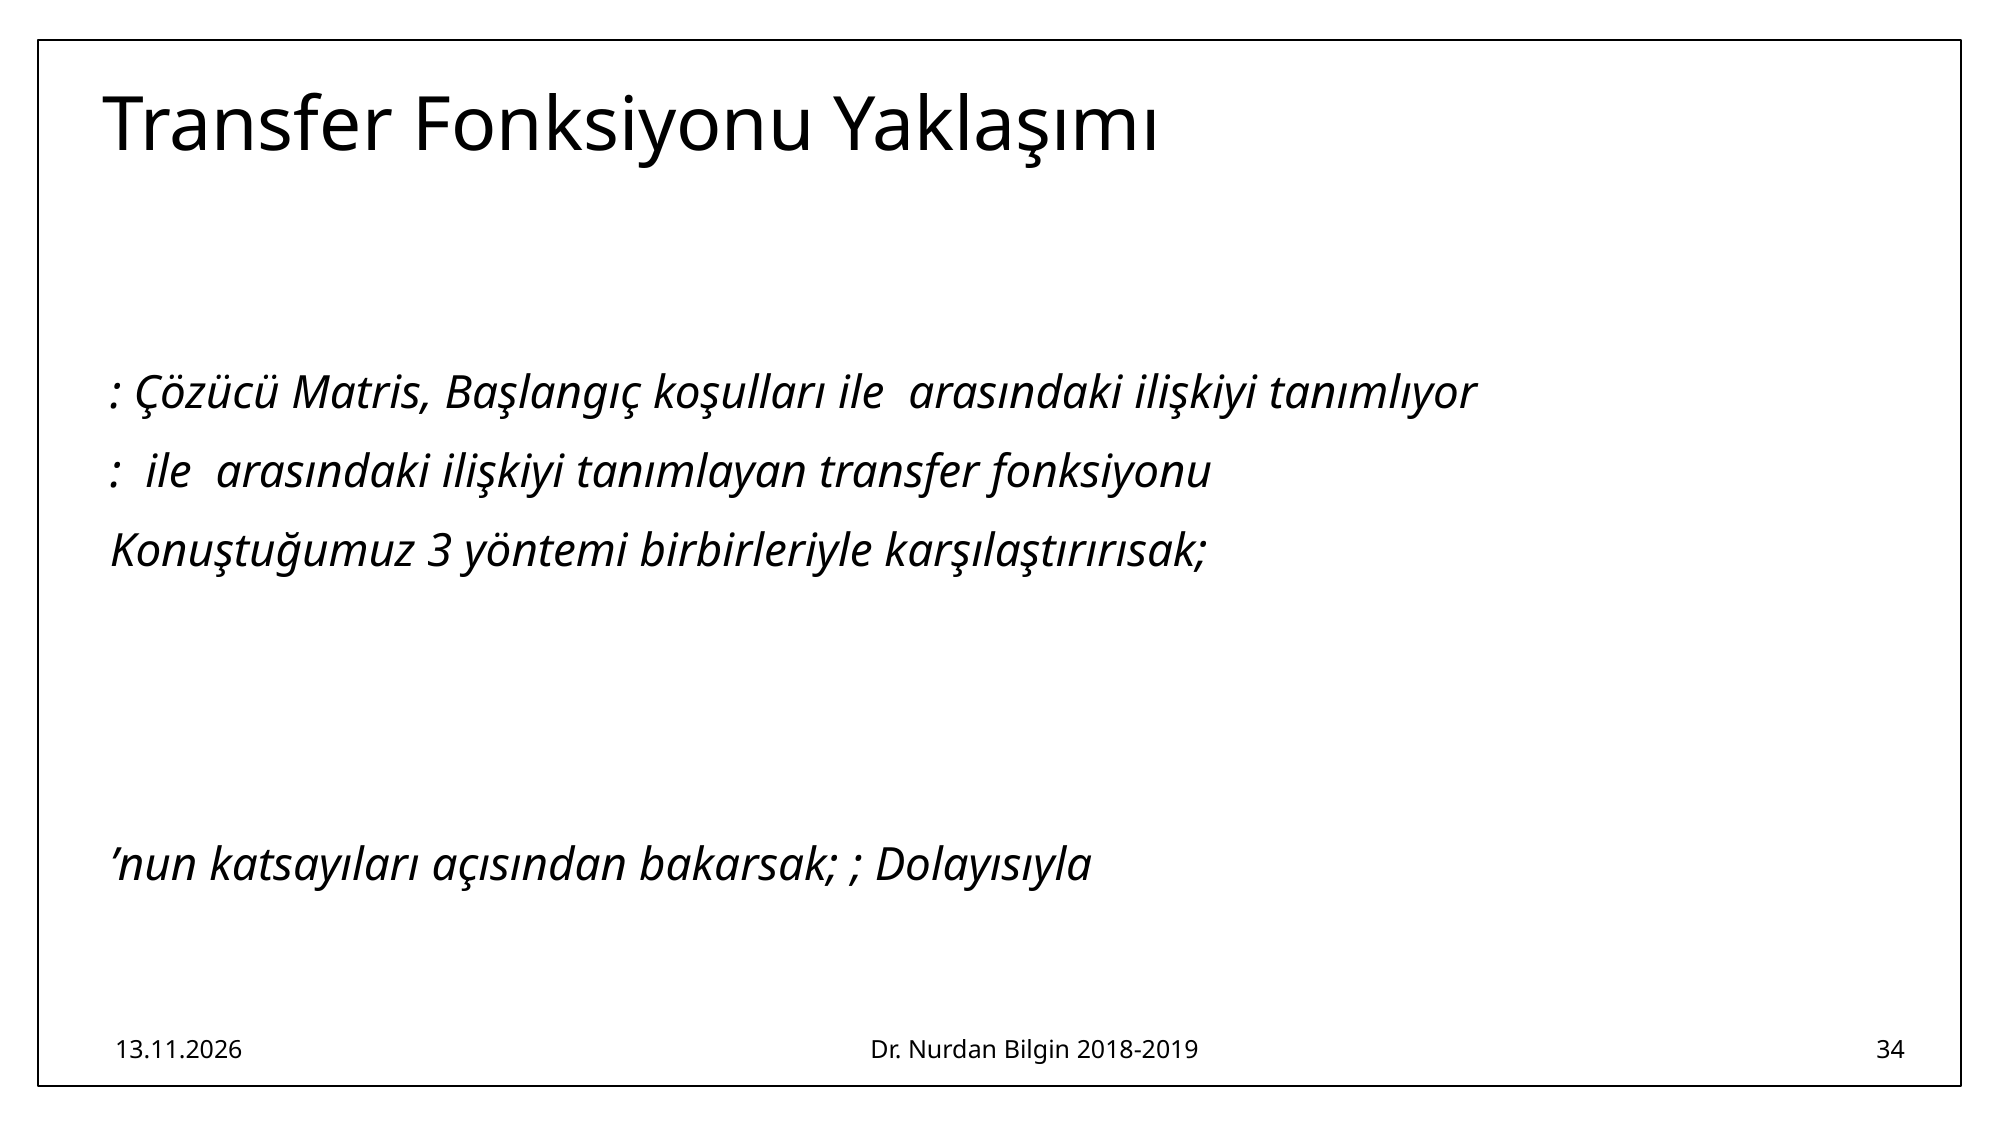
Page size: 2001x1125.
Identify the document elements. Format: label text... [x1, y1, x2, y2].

footer Dr. Nurdan Bilgin 2018-2019 [647, 1020, 1422, 1081]
slide_number 34 [1640, 1020, 1920, 1081]
title Transfer Fonksiyonu Yaklaşımı [87, 68, 1921, 184]
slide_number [100, 1020, 483, 1081]
